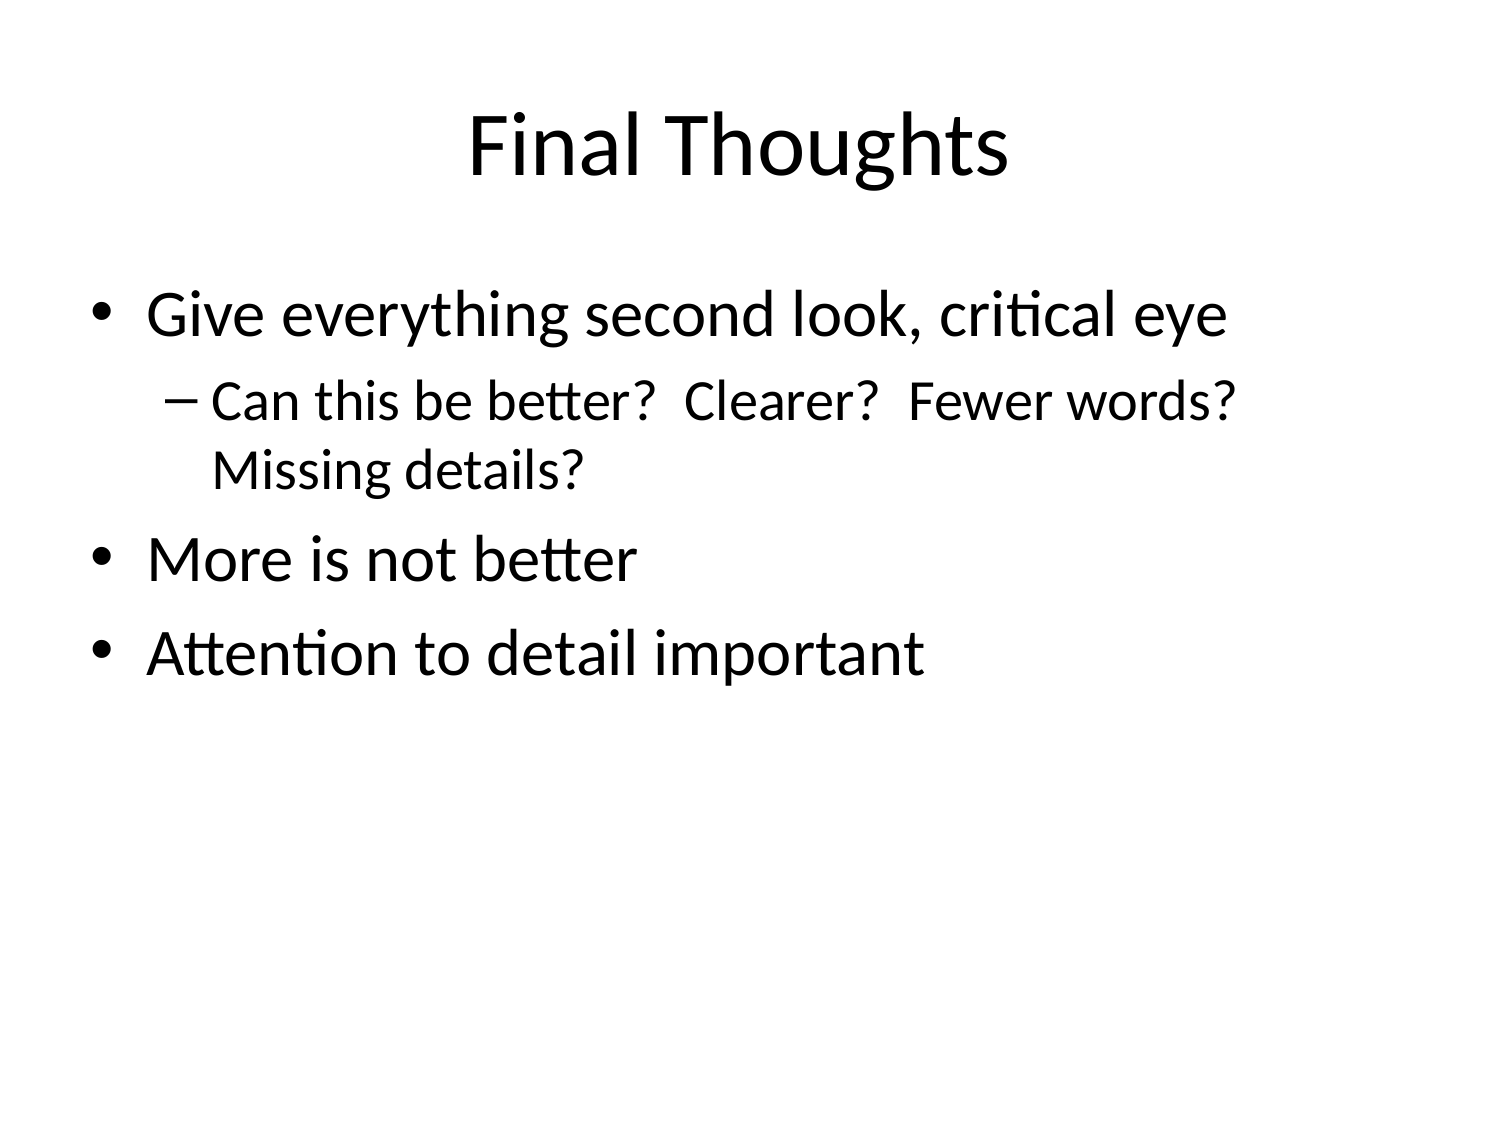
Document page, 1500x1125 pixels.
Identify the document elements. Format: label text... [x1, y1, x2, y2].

list Give everything second look, critical eye Can this be better? Clearer? Fewer words? Missing details? More is not better Attention to detail important [75, 262, 1425, 1005]
title Final Thoughts [75, 45, 1425, 233]
